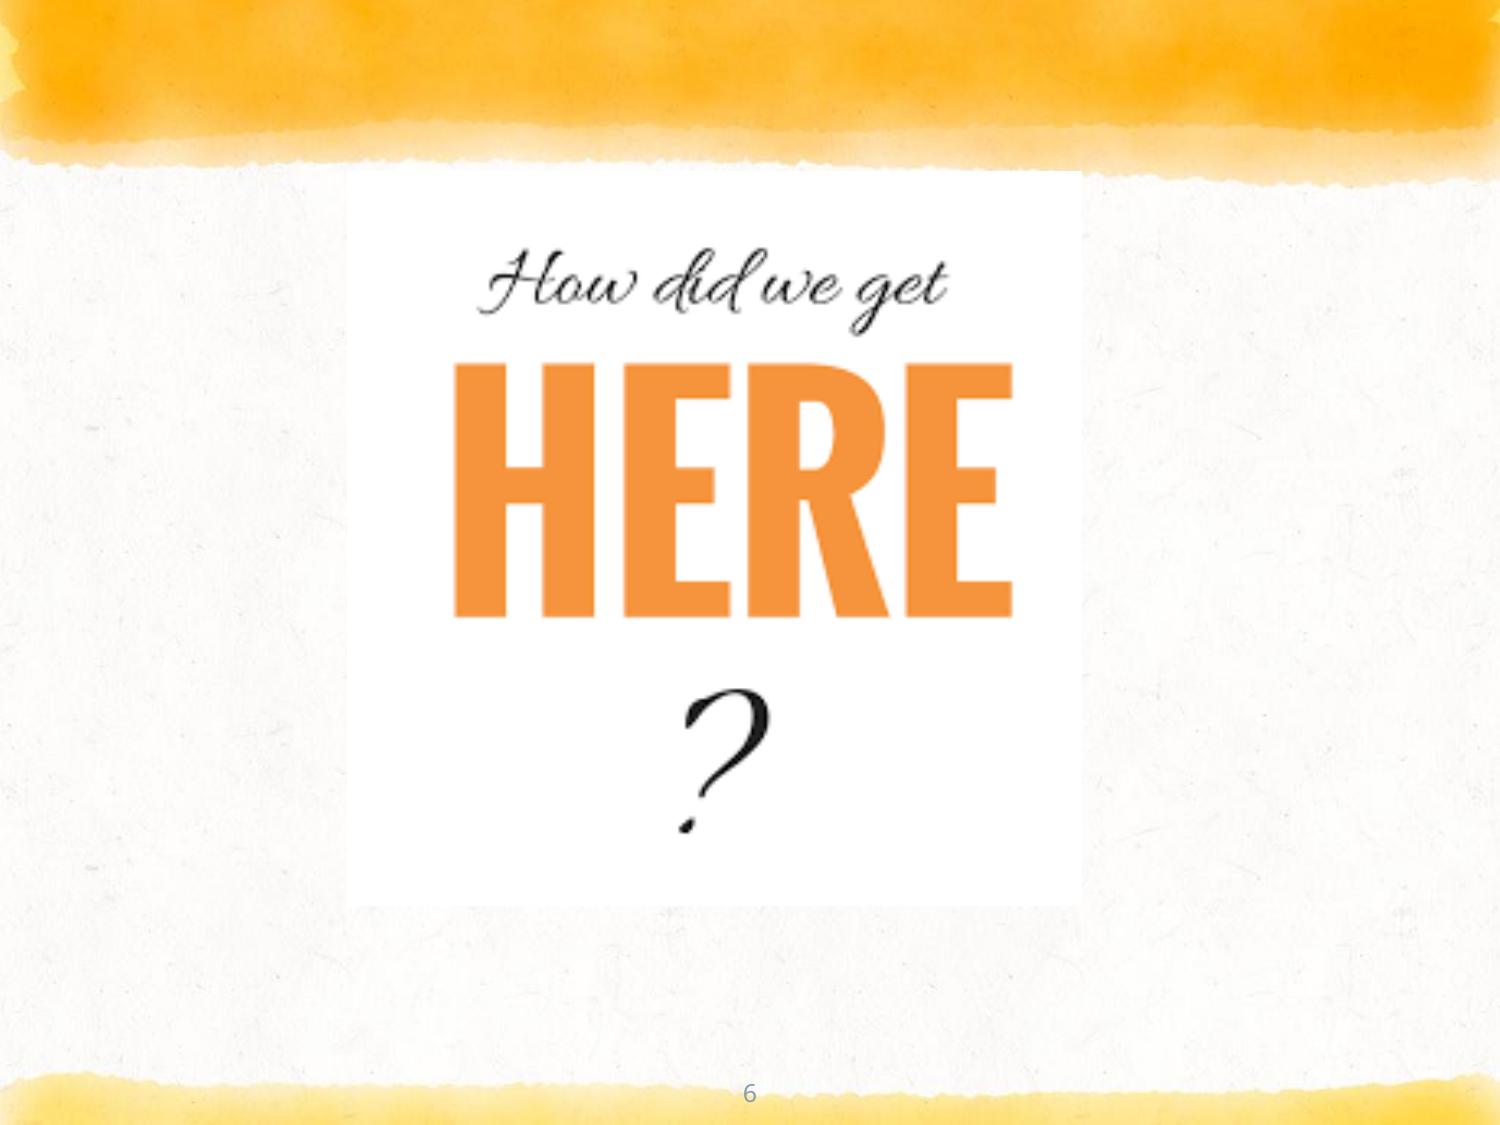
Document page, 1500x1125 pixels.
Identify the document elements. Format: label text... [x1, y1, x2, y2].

slide_number 6 [705, 1062, 795, 1125]
picture [0, 0, 1500, 1125]
